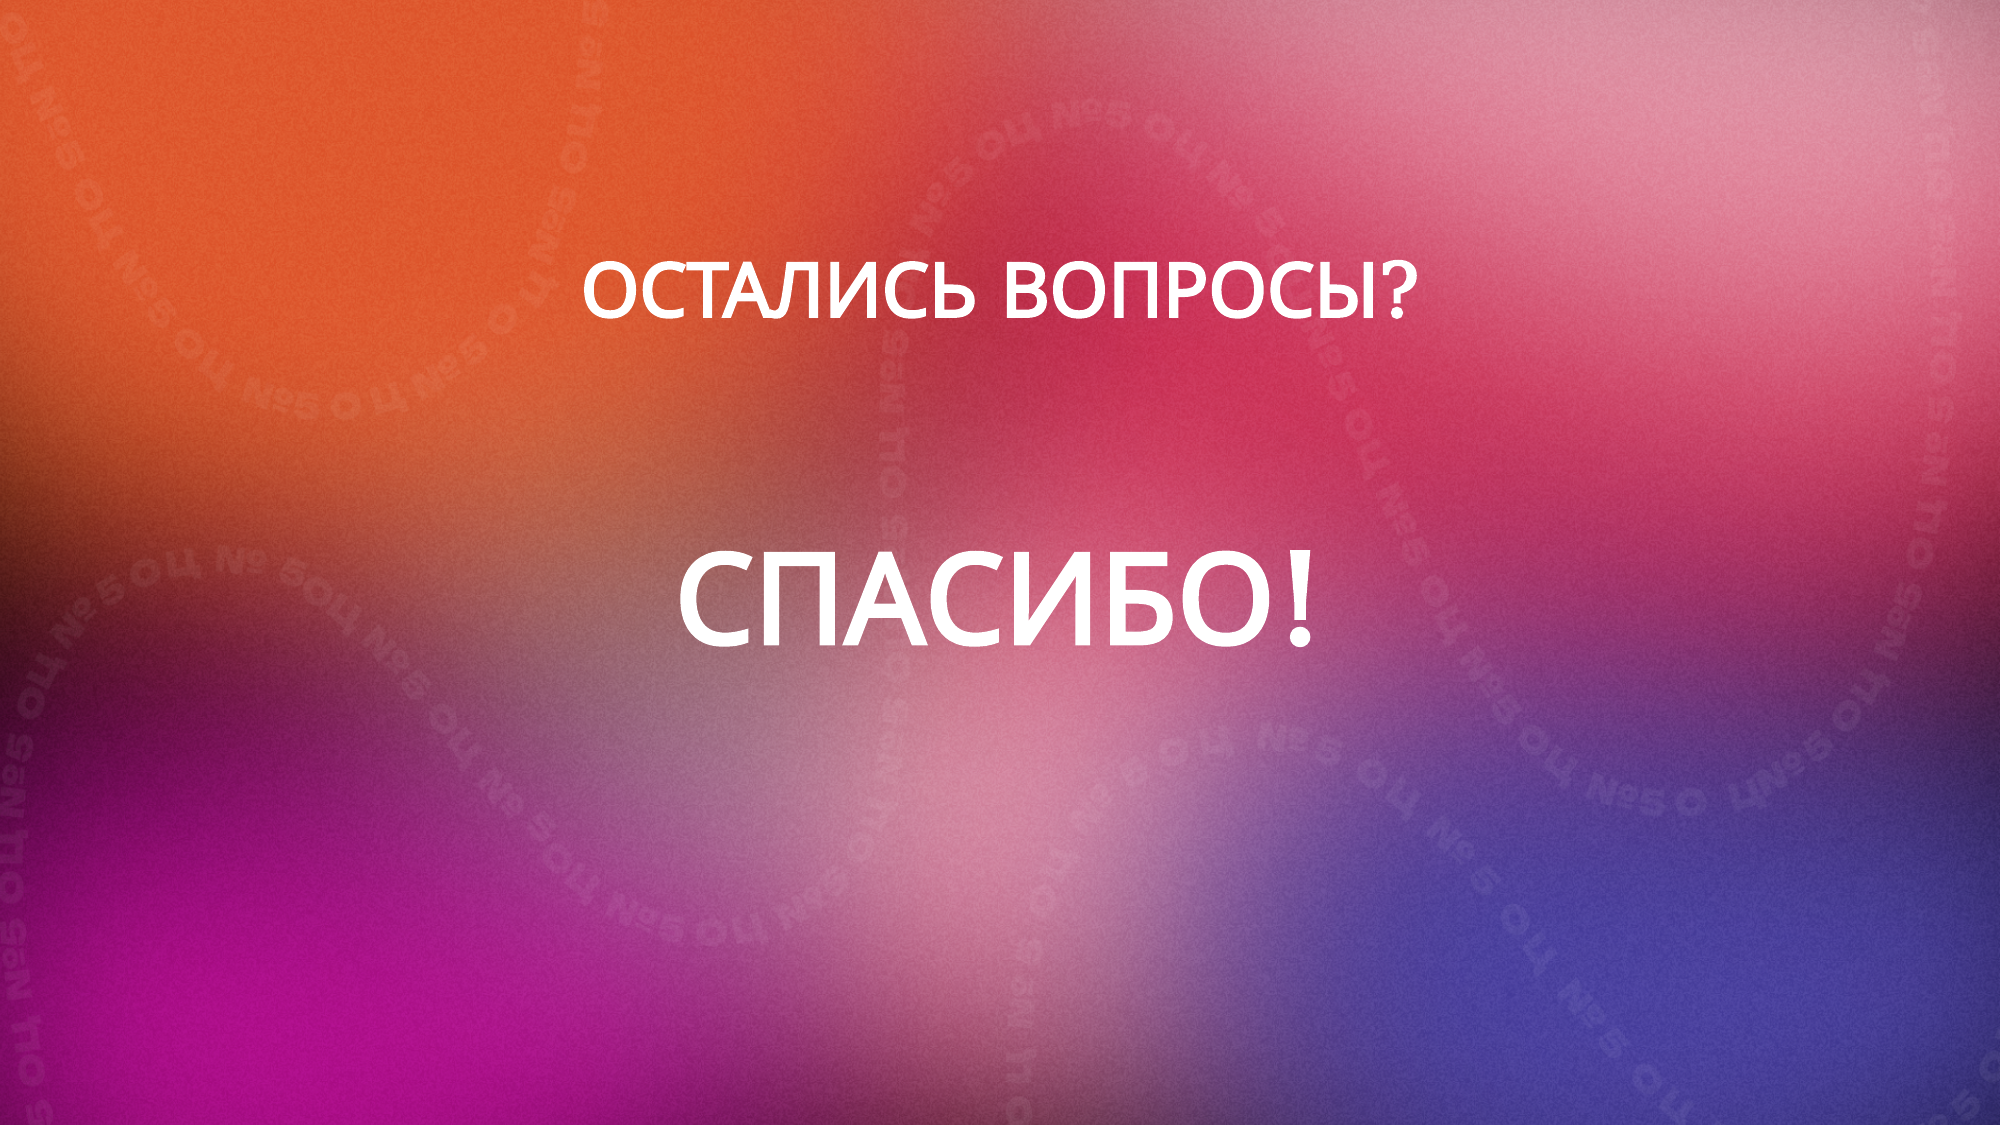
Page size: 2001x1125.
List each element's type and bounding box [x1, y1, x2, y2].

text_box [520, 109, 1480, 390]
picture [0, 0, 2000, 1125]
